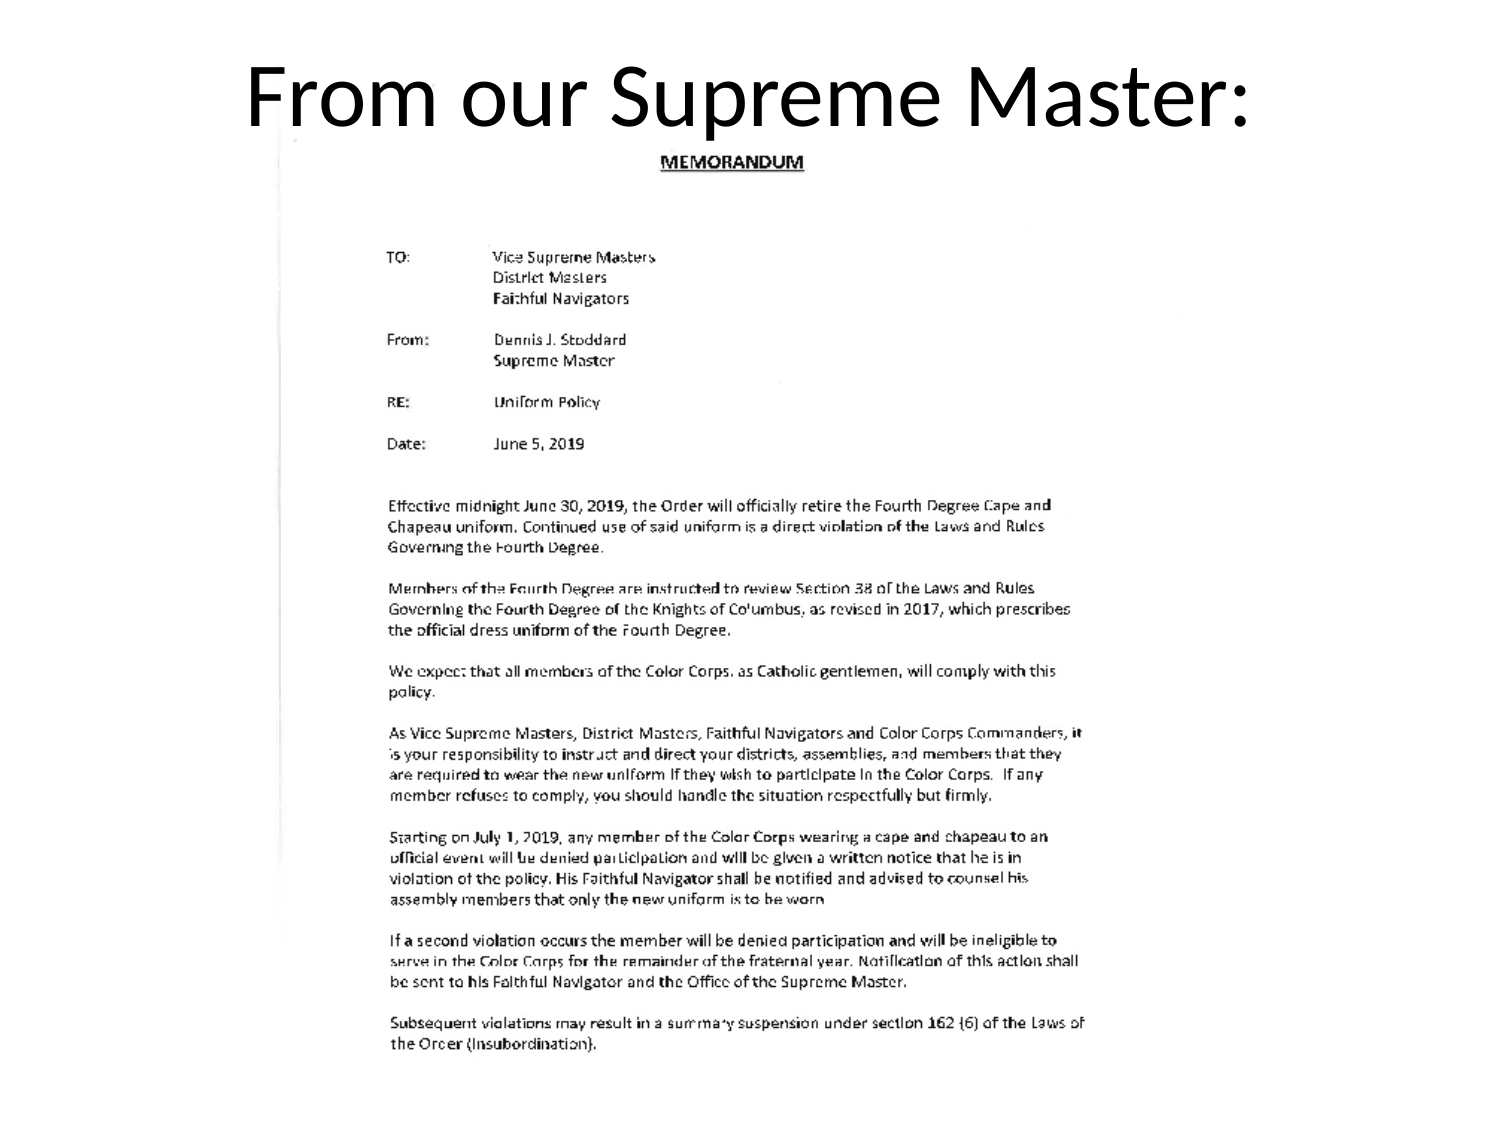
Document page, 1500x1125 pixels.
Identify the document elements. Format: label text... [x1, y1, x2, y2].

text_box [274, 60, 1188, 1125]
title From our Supreme Master: [75, 24, 1425, 155]
